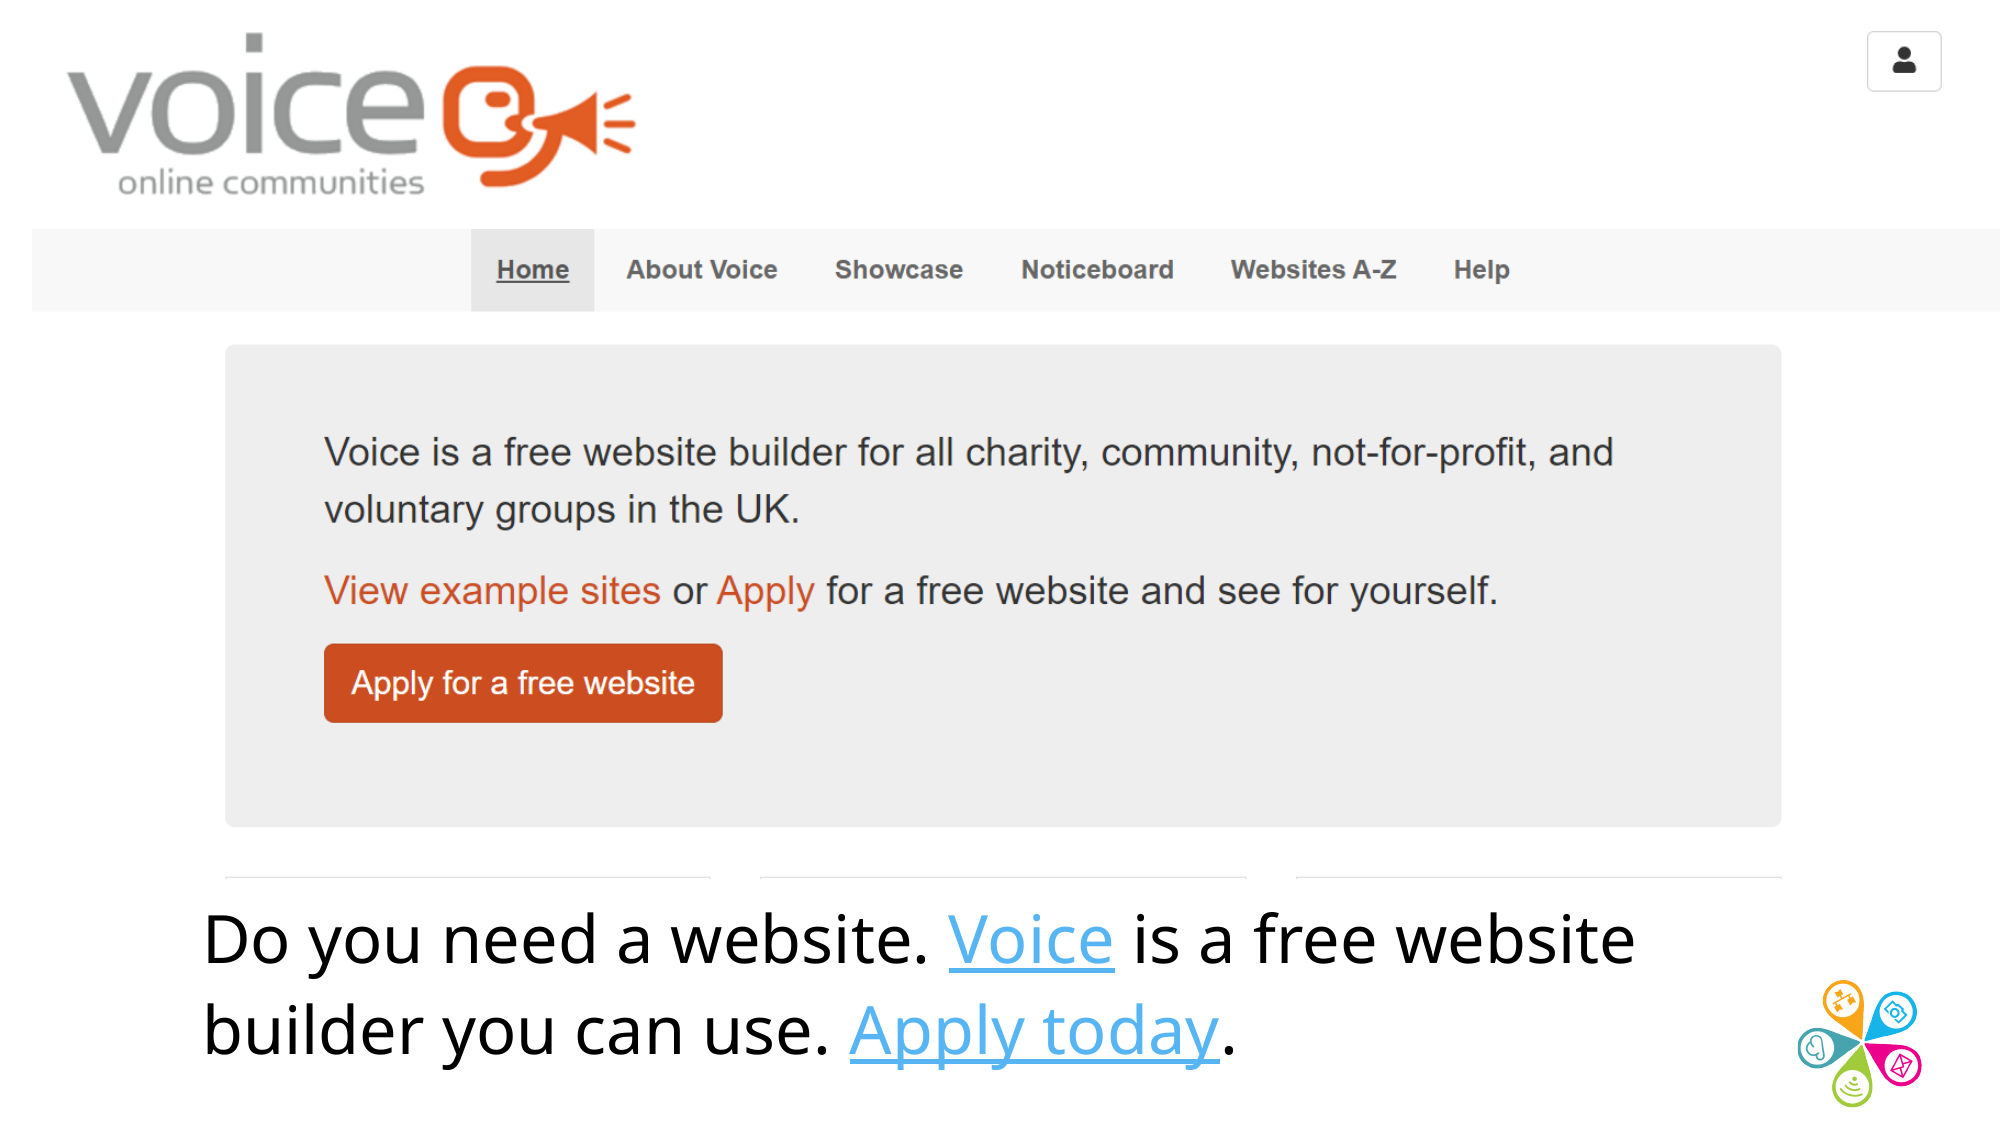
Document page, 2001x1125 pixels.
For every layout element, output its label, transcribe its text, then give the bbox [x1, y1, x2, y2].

text_box Do you need a website. Voice is a free website builder you can use. Apply today. [187, 889, 1677, 1086]
picture [1797, 980, 1927, 1108]
picture [32, 7, 2000, 879]
